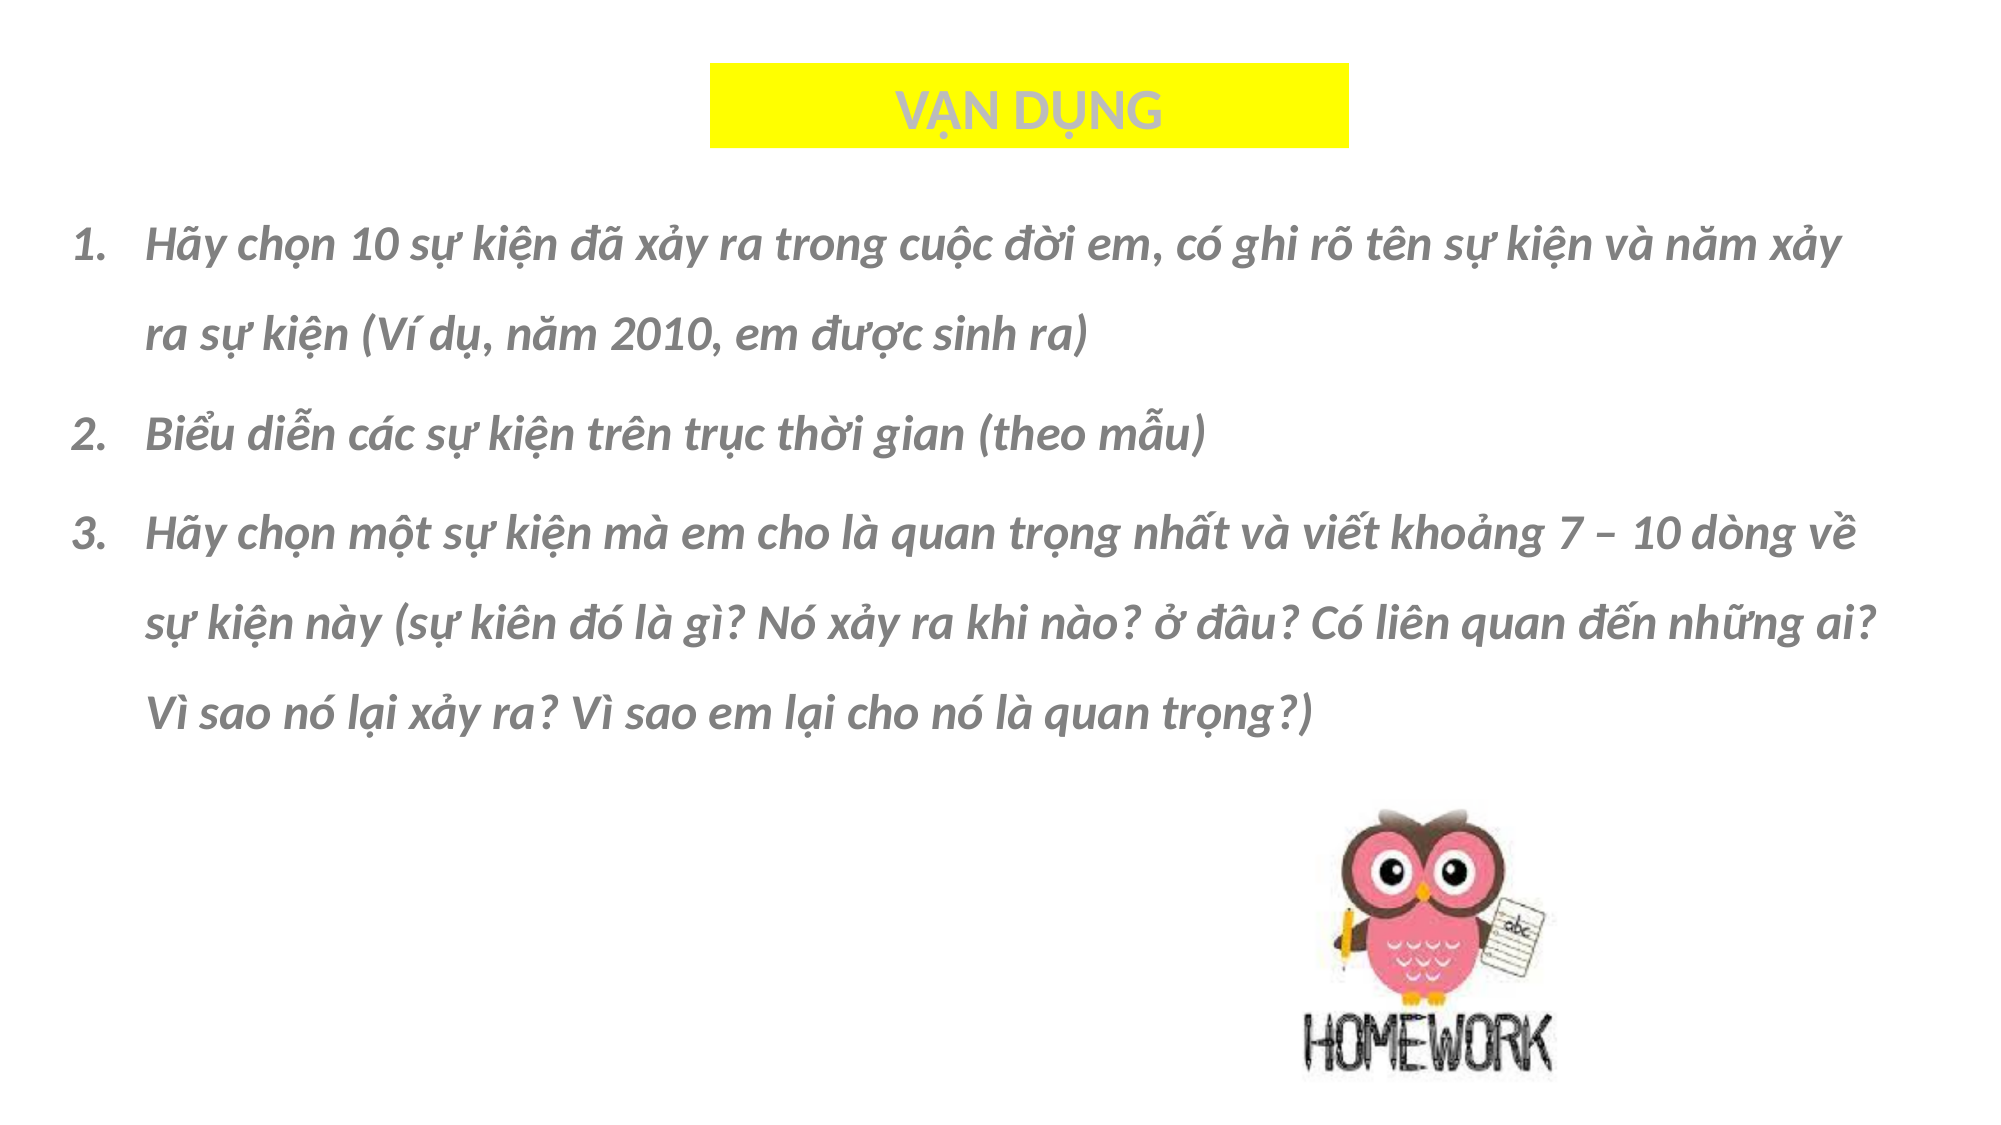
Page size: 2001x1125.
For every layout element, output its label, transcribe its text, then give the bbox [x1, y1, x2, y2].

text_box Hãy chọn 10 sự kiện đã xảy ra trong cuộc đời em, có ghi rõ tên sự kiện và năm xảy ra sự kiện (Ví dụ, năm 2010, em được sinh ra) Biểu diễn các sự kiện trên trục thời gian (theo mẫu) Hãy chọn một sự kiện mà em cho là quan trọng nhất và viết khoảng 7 – 10 dòng về sự kiện này (sự kiên đó là gì? Nó xảy ra khi nào? ở đâu? Có liên quan đến những ai? Vì sao nó lại xảy ra? Vì sao em lại cho nó là quan trọng?) [55, 172, 1905, 1059]
text_box VẬN DỤNG [710, 63, 1349, 149]
picture [1175, 798, 1702, 1097]
